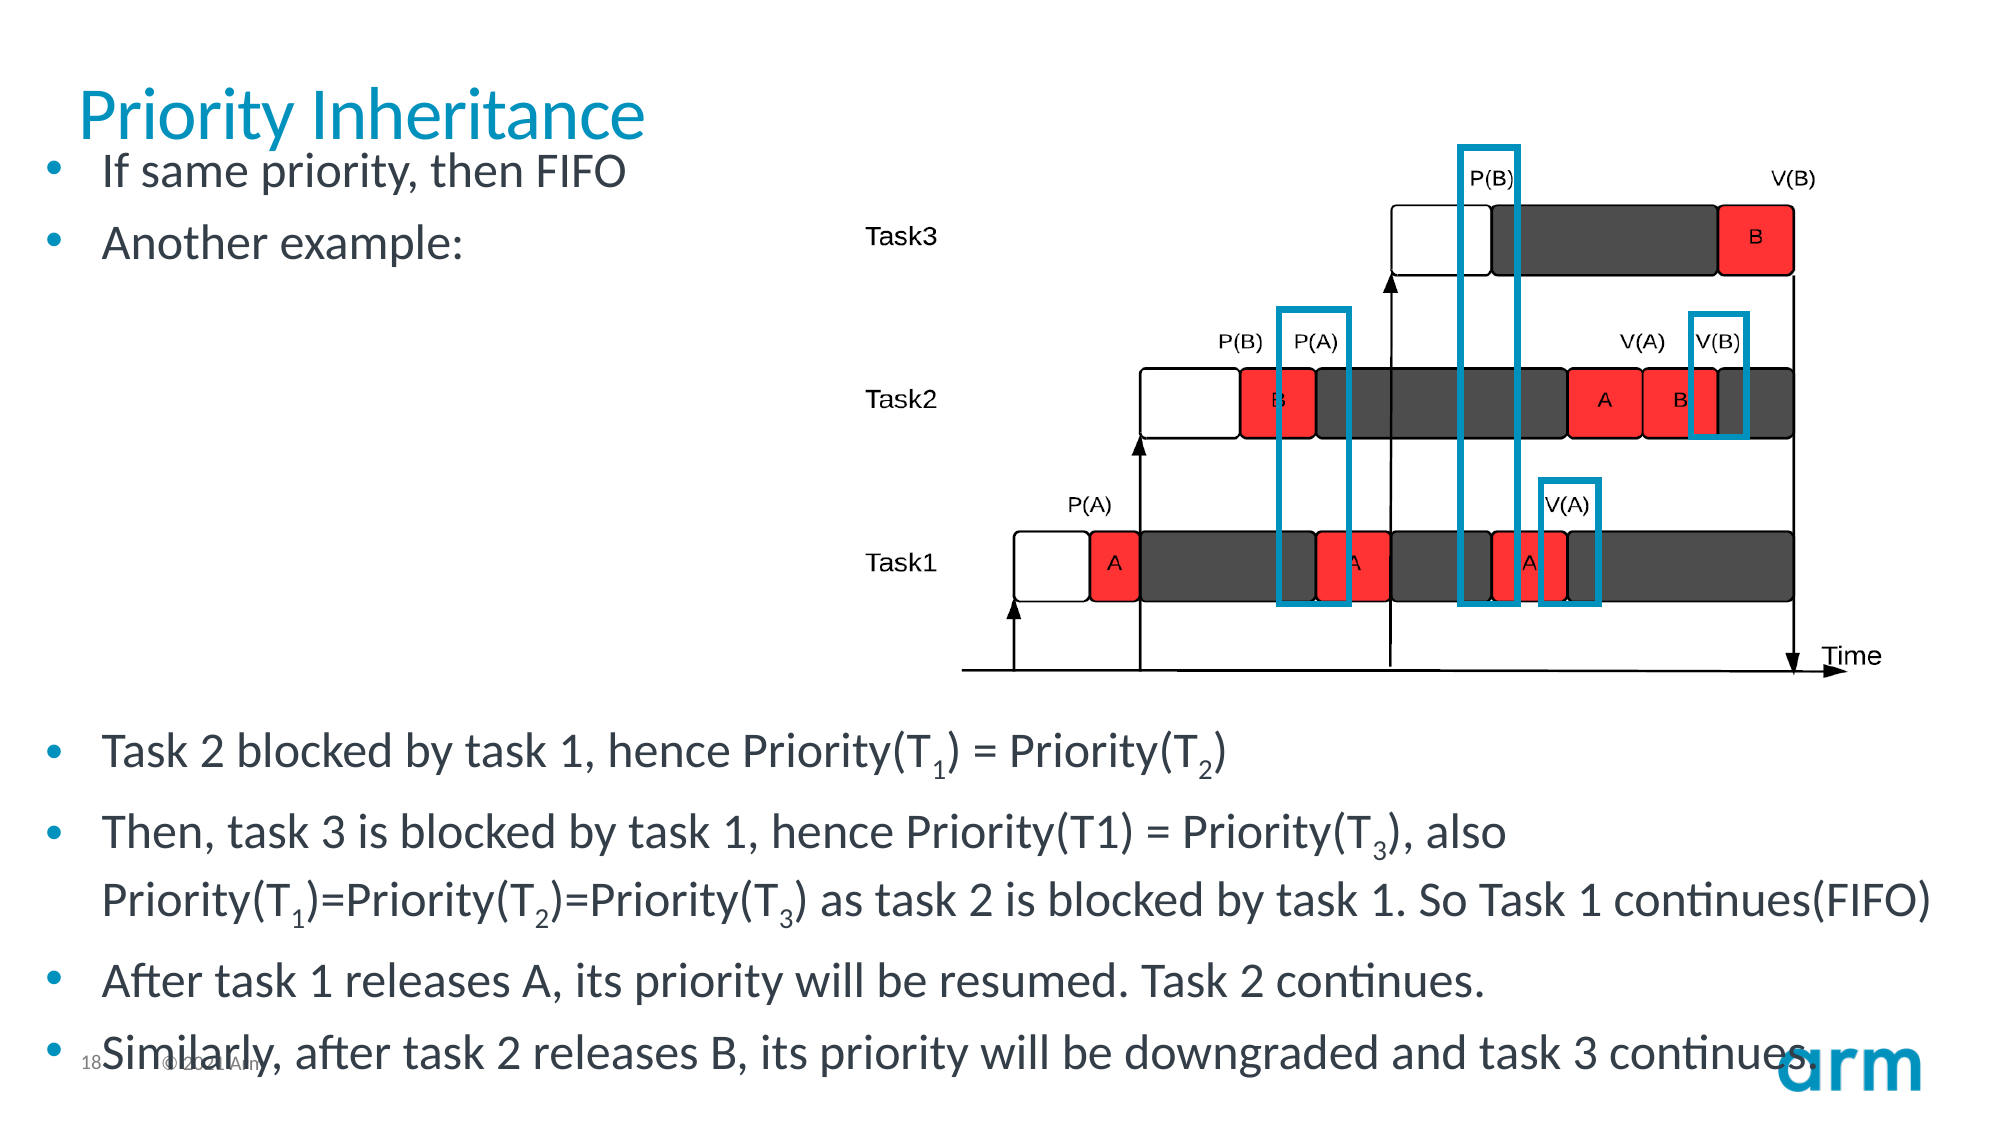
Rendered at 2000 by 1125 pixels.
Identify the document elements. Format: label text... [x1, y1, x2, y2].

picture [1790, 1075, 1810, 1083]
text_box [833, 147, 1893, 684]
picture [1777, 1075, 1922, 1093]
list If same priority, then FIFO Another example: Task 2 blocked by task 1, hence Priority(T1) = Priority(T2) Then, task 3 is blocked by task 1, hence Priority(T1) = Priority(T3), also Priority(T1)=Priority(T2)=Priority(T3) as task 2 is blocked by task 1. So Task 1 continues(FIFO) After task 1 releases A, its priority will be resumed. Task 2 continues. Similarly, after task 2 releases B, its priority will be downgraded and task 3 continues. [45, 137, 2000, 1075]
title Priority Inheritance [78, 78, 1921, 137]
